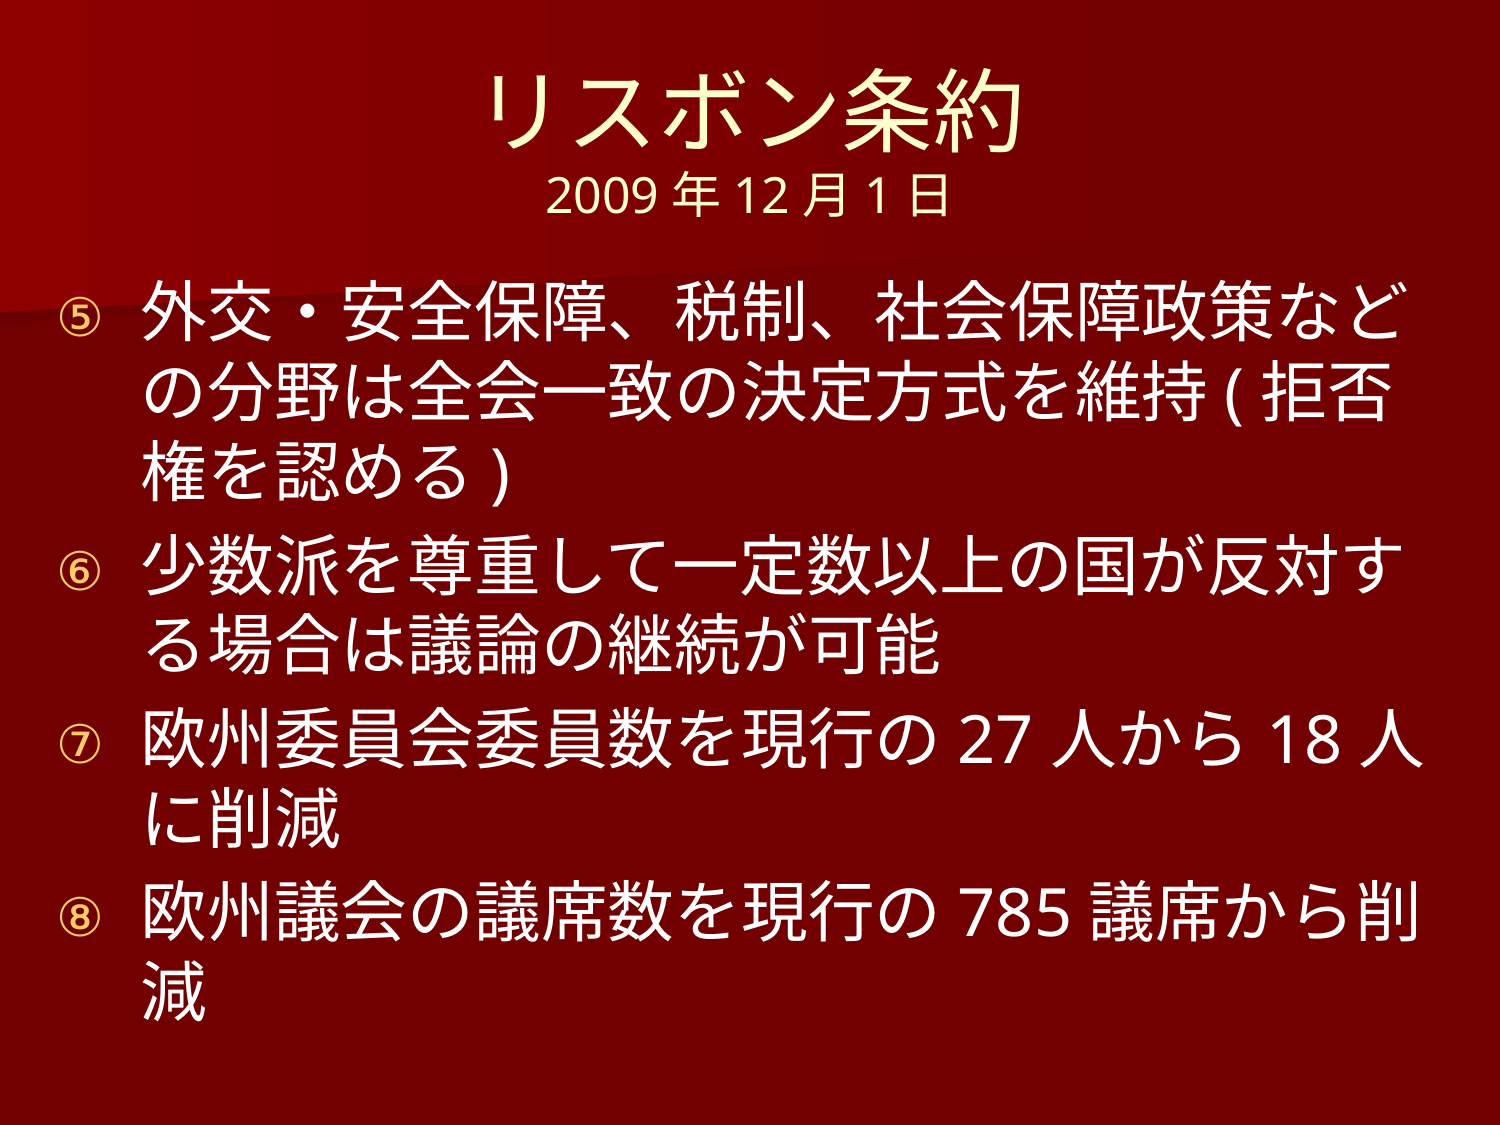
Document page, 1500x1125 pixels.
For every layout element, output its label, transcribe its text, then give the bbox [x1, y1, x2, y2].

title リスボン条約 2009年12月1日 [74, 44, 1426, 233]
list 外交・安全保障、税制、社会保障政策などの分野は全会一致の決定方式を維持(拒否権を認める) 少数派を尊重して一定数以上の国が反対する場合は議論の継続が可能 欧州委員会委員数を現行の27人から18人に削減 欧州議会の議席数を現行の785議席から削減 [41, 262, 1471, 1001]
